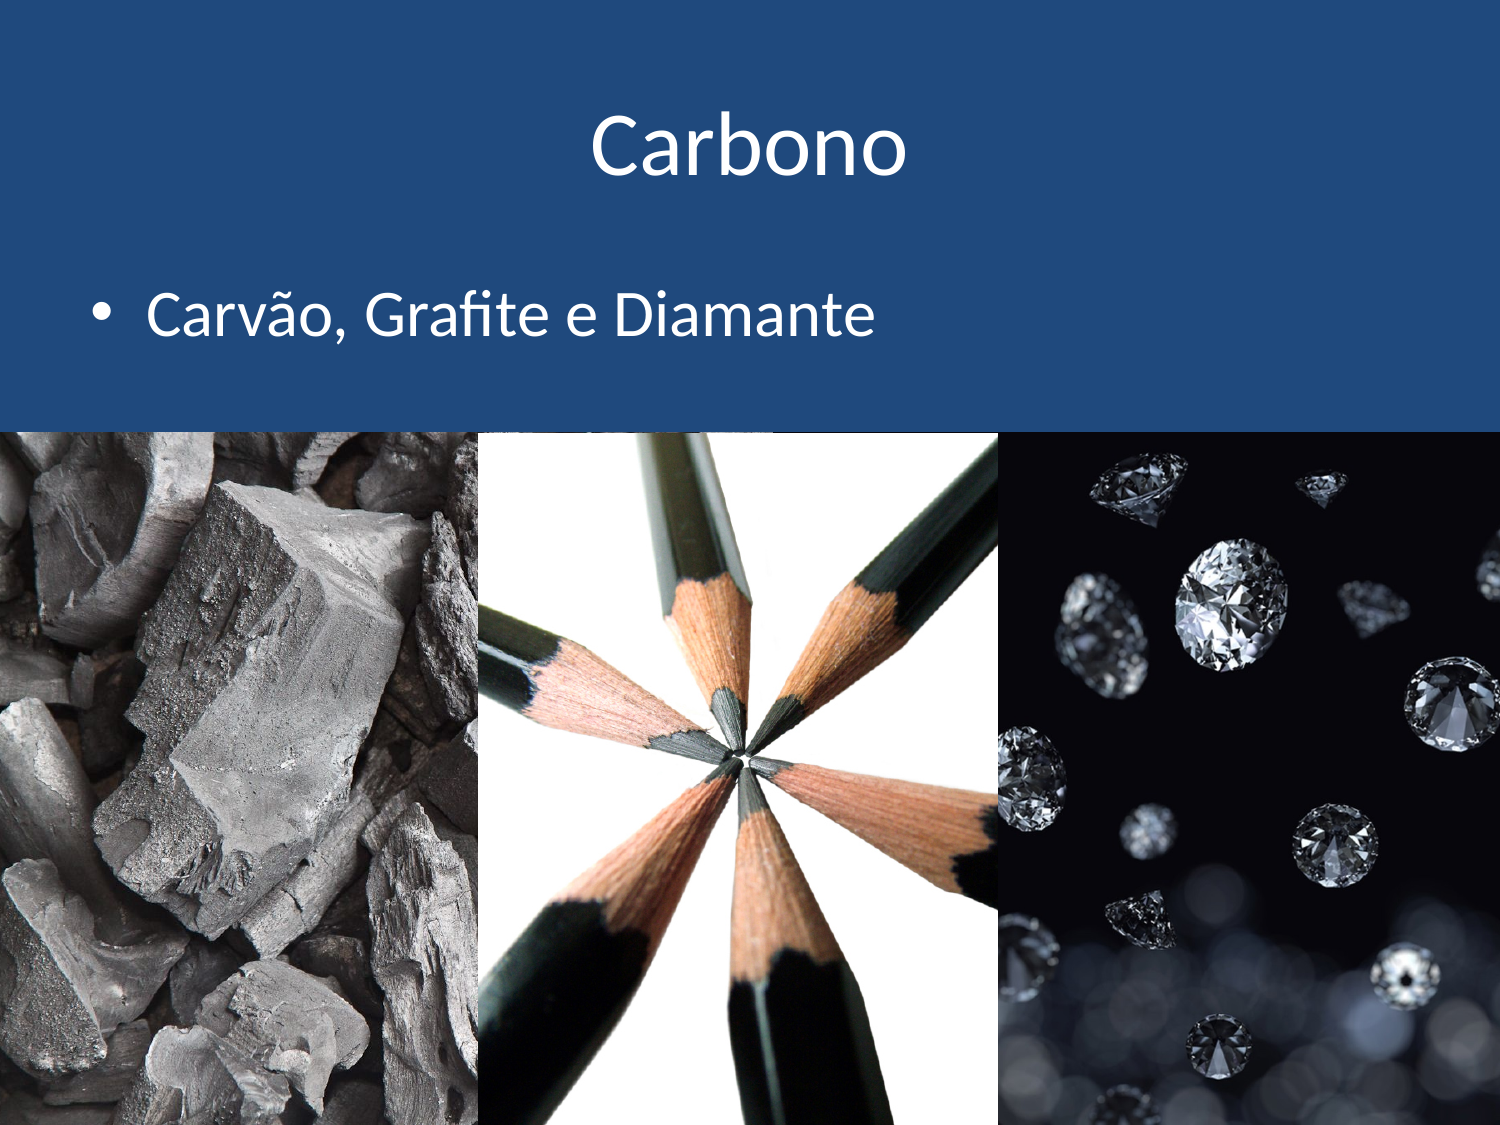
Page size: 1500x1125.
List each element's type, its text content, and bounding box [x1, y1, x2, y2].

picture [0, 431, 1500, 1125]
title Carbono [75, 45, 1425, 233]
list Carvão, Grafite e Diamante [75, 262, 1425, 430]
